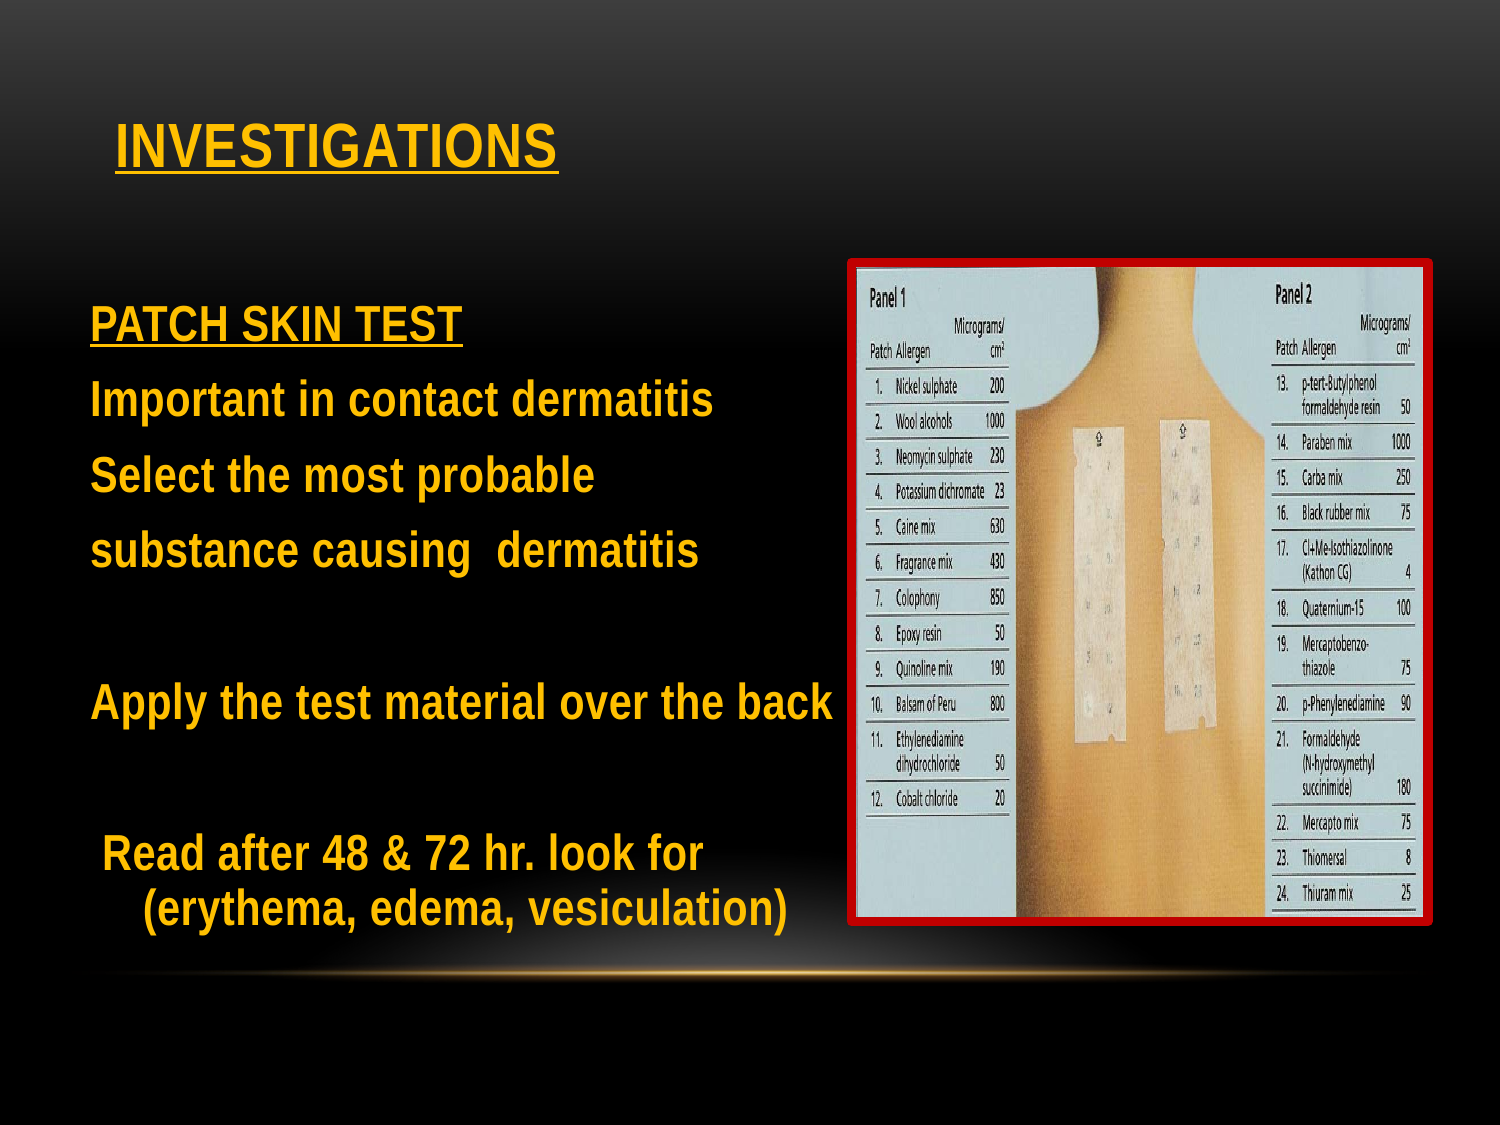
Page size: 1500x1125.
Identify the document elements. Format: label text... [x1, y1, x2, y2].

list PATCH SKIN TEST Important in contact dermatitis Select the most probable substance causing dermatitis Apply the test material over the back Read after 48 & 72 hr. look for (erythema, edema, vesiculation) [75, 208, 857, 1005]
picture [0, 0, 1500, 1125]
title Investigations [100, 0, 1401, 188]
